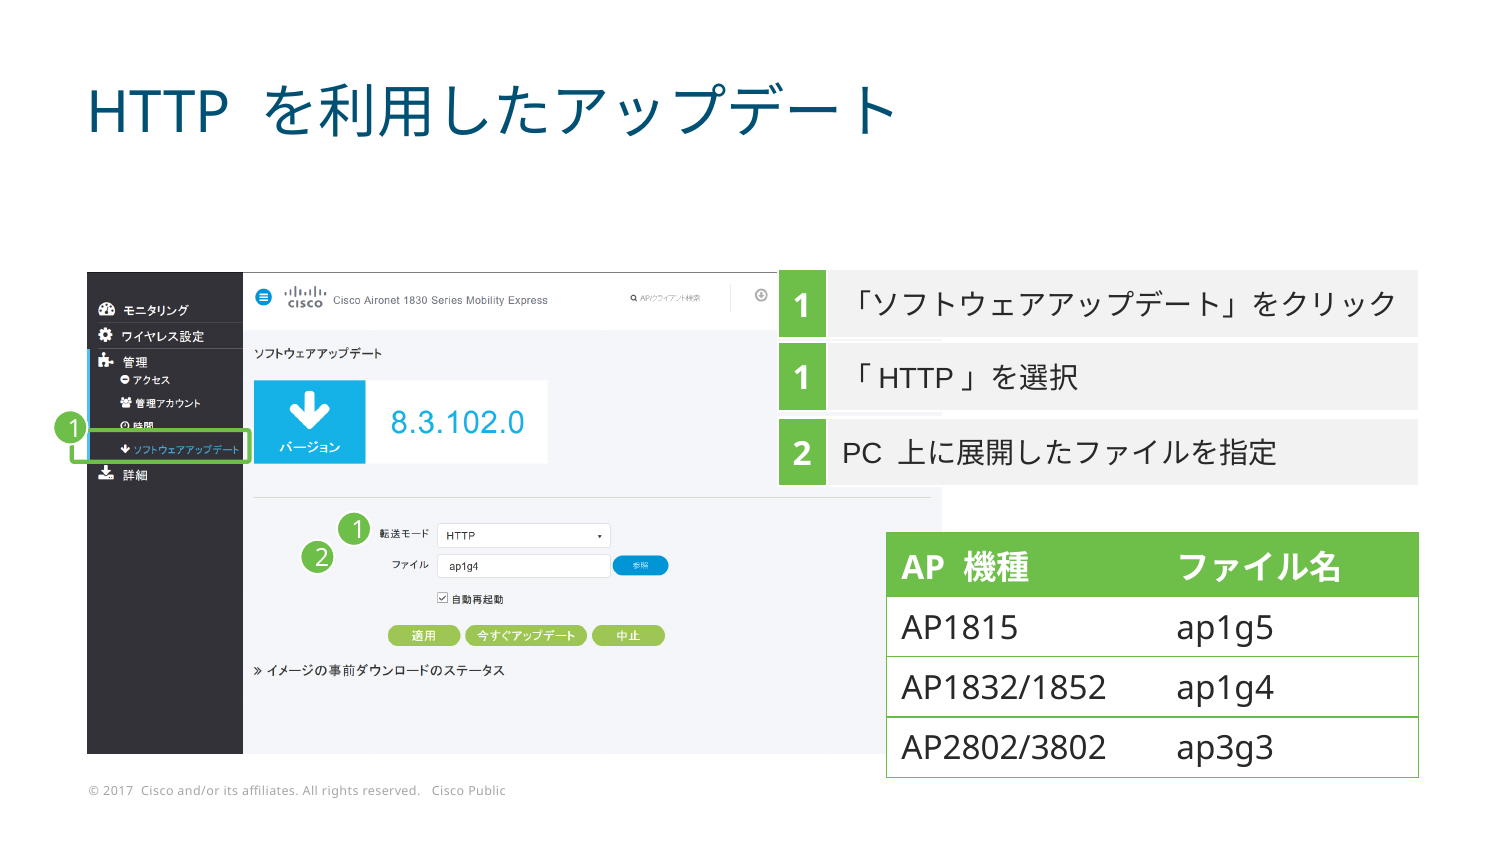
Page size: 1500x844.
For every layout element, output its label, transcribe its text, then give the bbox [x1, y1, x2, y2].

table_header AP 機種 [947, 534, 1161, 596]
text_box [69, 444, 82, 464]
text_box 1 [51, 408, 82, 447]
table_cell ap1g4 [1161, 657, 1418, 716]
table_cell ap1g5 [1161, 597, 1418, 656]
table_cell AP1815 [947, 597, 1161, 656]
title HTTP を利用したアップデート [71, 55, 1441, 176]
picture [87, 272, 943, 754]
table_cell AP1832/1852 [947, 657, 1161, 716]
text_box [777, 345, 1419, 412]
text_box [777, 417, 1419, 487]
table_cell AP2802/3802 [887, 718, 1161, 777]
table_cell ap3g3 [1161, 718, 1418, 777]
table_header ファイル名 [1161, 534, 1418, 596]
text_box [777, 269, 1419, 339]
